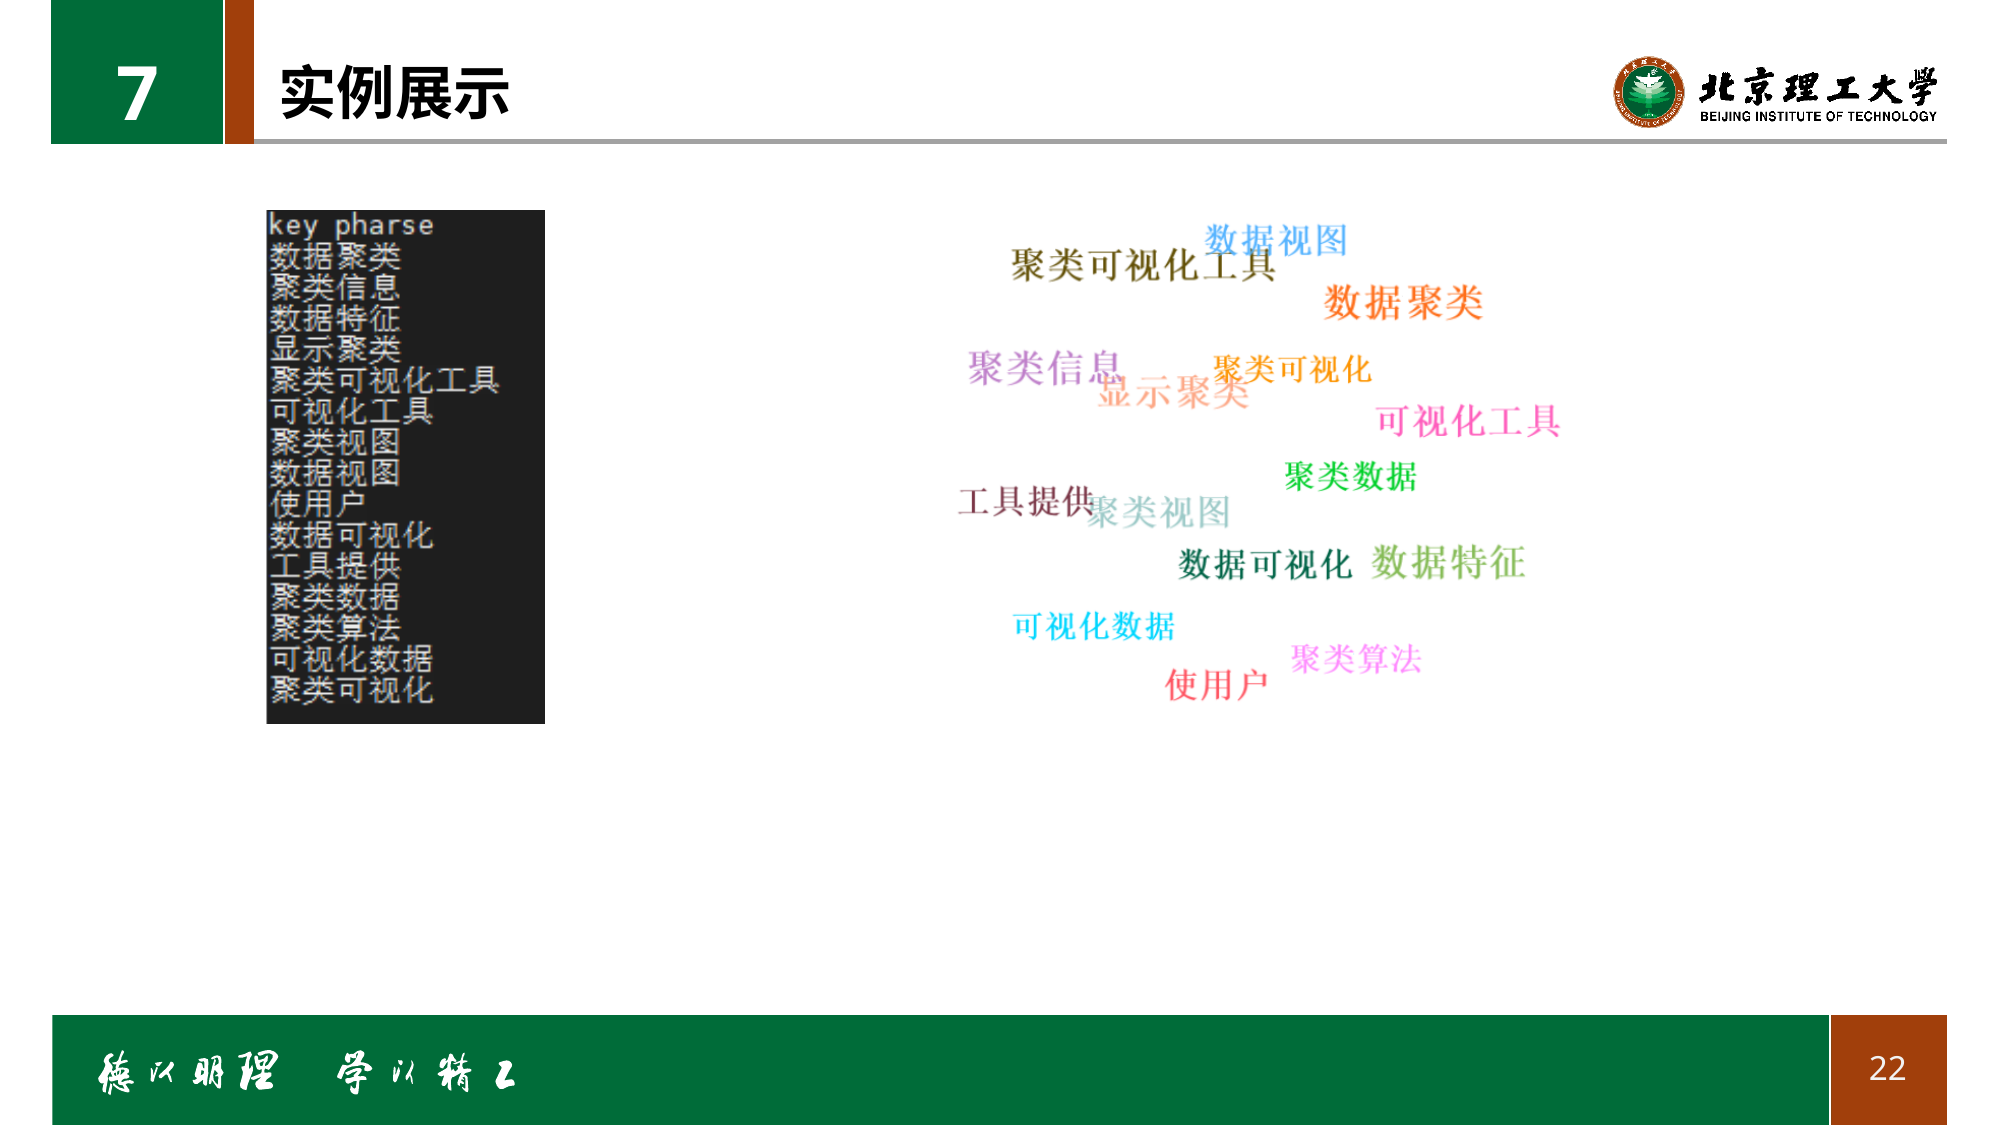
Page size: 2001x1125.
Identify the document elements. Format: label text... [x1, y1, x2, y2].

picture [1682, 56, 1937, 128]
picture [263, 210, 545, 724]
text_box 7 [58, 38, 218, 144]
title 实例展示 [263, 56, 1682, 136]
picture [920, 187, 1586, 747]
